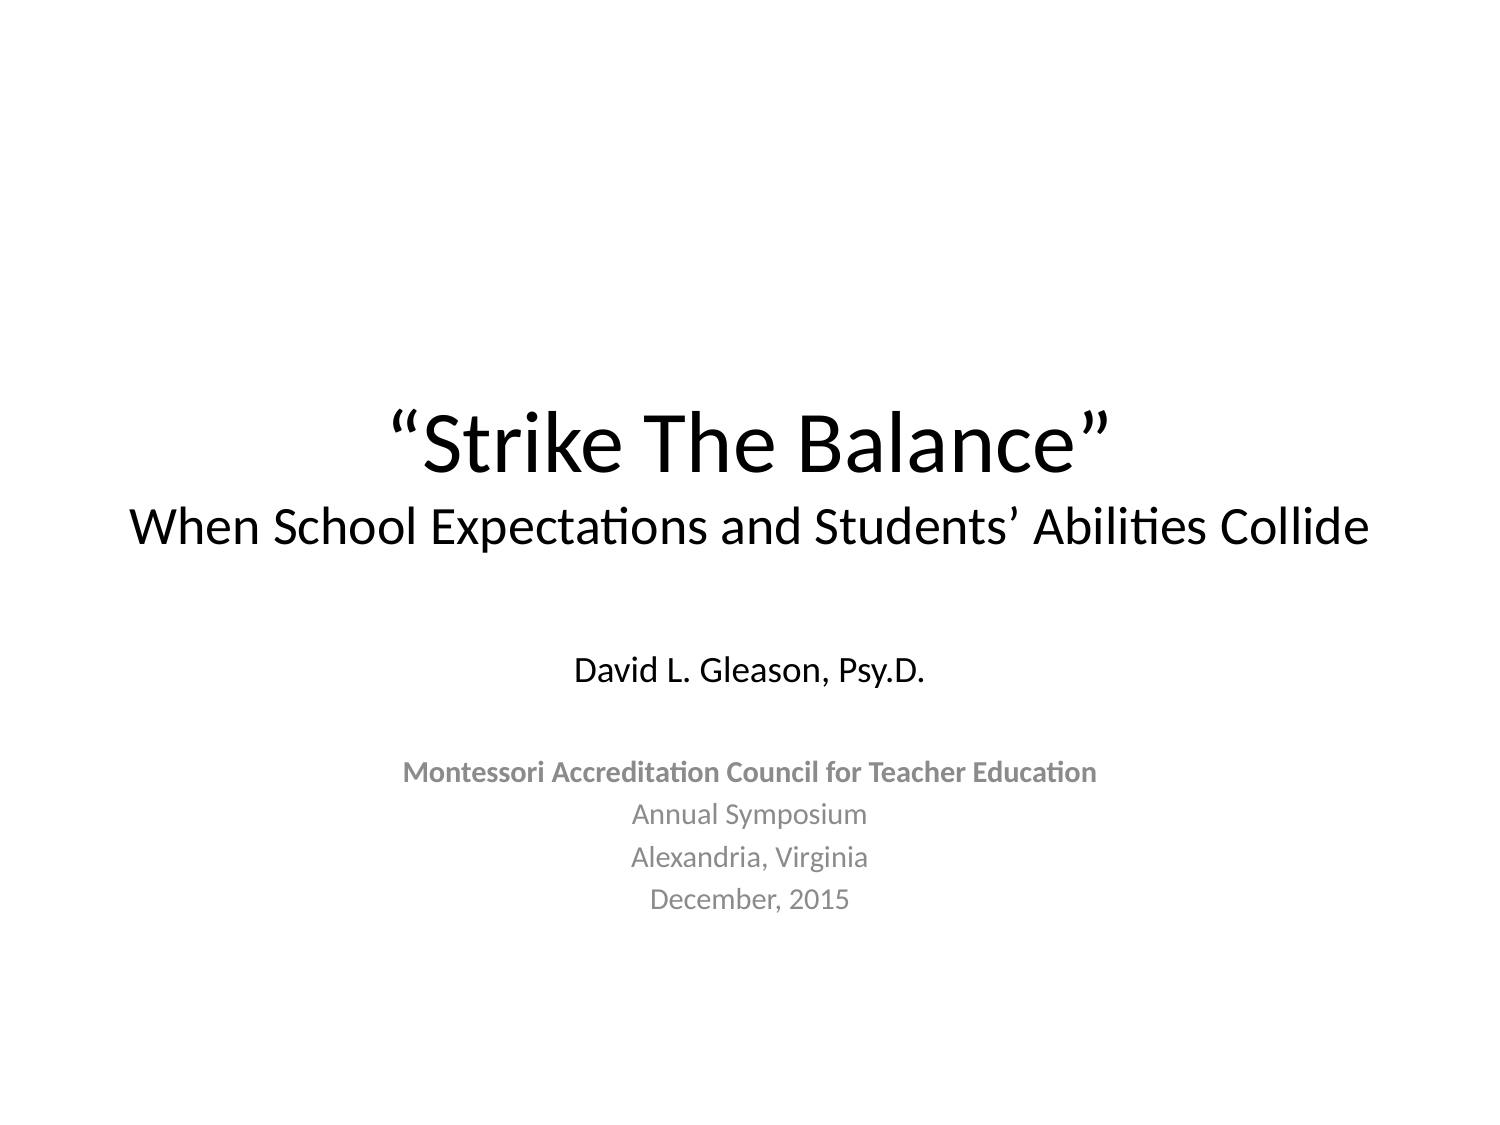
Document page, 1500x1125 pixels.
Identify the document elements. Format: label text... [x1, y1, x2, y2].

subtitle David L. Gleason, Psy.D. Montessori Accreditation Council for Teacher Education Annual Symposium Alexandria, Virginia December, 2015 [225, 637, 1275, 925]
title “Strike The Balance” When School Expectations and Students’ Abilities Collide [112, 349, 1388, 591]
